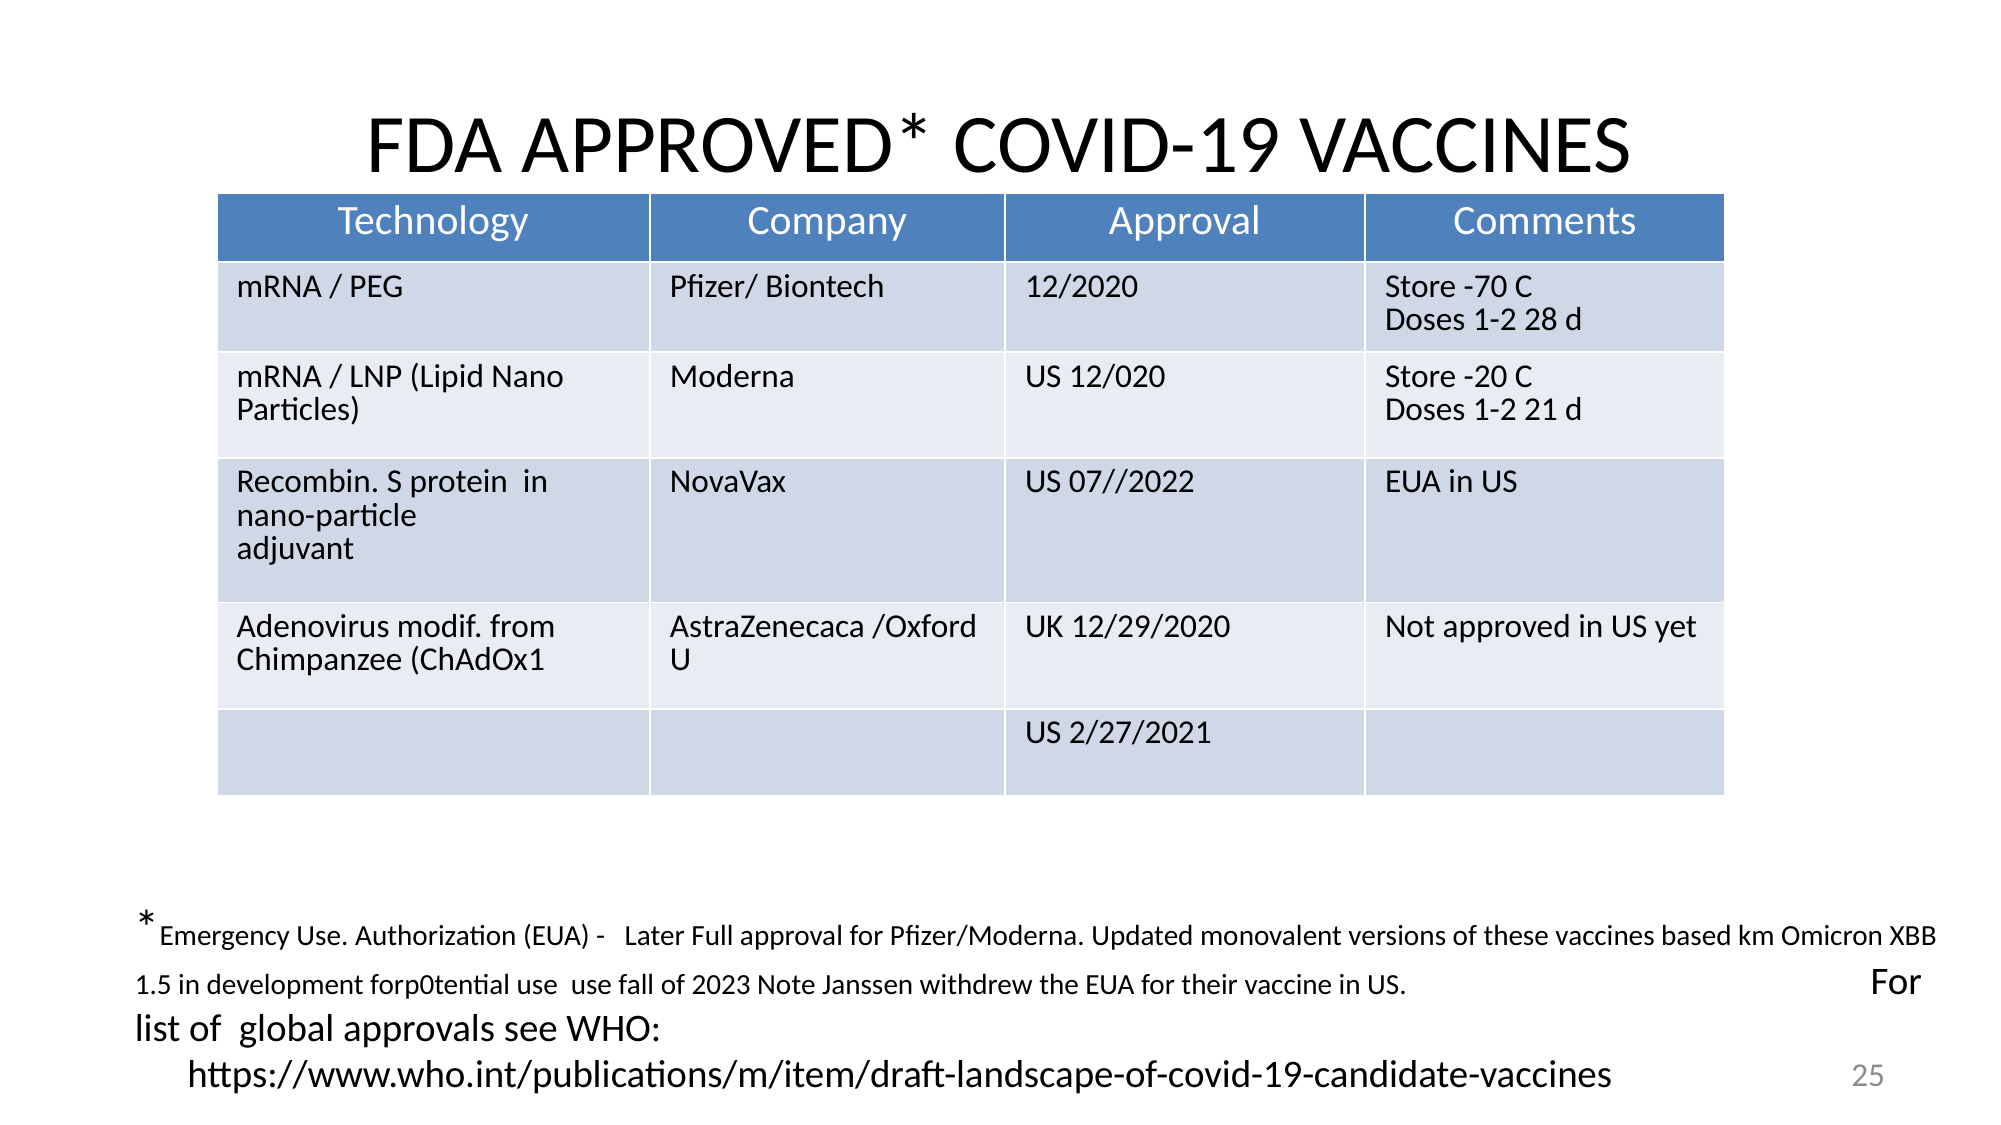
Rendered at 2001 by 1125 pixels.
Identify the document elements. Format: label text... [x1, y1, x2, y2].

table_cell 12/2020 [1006, 263, 1364, 351]
table_header Technology [218, 194, 649, 261]
table_cell mRNA / PEG [218, 263, 649, 351]
title FDA APPROVED* COVID-19 VACCINES [99, 45, 1900, 233]
table_cell US 07//2022 [1006, 459, 1364, 602]
table_cell Store -70 C Doses 1-2 28 d [1366, 263, 1724, 351]
table_cell [218, 710, 649, 795]
table_cell US 2/27/2021 [1006, 710, 1364, 795]
table_cell [651, 710, 1004, 795]
table_cell AstraZenecaca /Oxford U [651, 603, 1004, 708]
table_cell Adenovirus modif. from Chimpanzee (ChAdOx1 [218, 603, 649, 708]
table_cell Moderna [651, 353, 1004, 457]
table_cell mRNA / LNP (Lipid Nano Particles) [218, 353, 649, 457]
table_cell US 12/020 [1006, 353, 1364, 457]
table_cell Store -20 C Doses 1-2 21 d [1366, 353, 1724, 457]
table_cell NovaVax [651, 459, 1004, 602]
table_cell Recombin. S protein in nano-particle adjuvant [218, 459, 649, 602]
text_box *Emergency Use. Authorization (EUA) - Later Full approval for Pfizer/Moderna. Updated monovalent versions of these vaccines based km Omicron XBB 1.5 in development forp0tential use use fall of 2023 Note Janssen withdrew the EUA for their vaccine in US. For list of global approvals see WHO: https://www.who.int/publications/m/item/draft-landscape-of-covid-19-candidate-vaccines [119, 888, 1984, 1125]
table_header Approval [1006, 194, 1364, 261]
table_cell UK 12/29/2020 [1006, 603, 1364, 708]
table_cell Pfizer/ Biontech [651, 263, 1004, 351]
table_header Comments [1366, 194, 1724, 261]
table_cell [1366, 710, 1724, 795]
table_cell EUA in US [1366, 459, 1724, 602]
table_header Company [651, 194, 1004, 261]
table_cell Not approved in US yet [1366, 603, 1724, 708]
